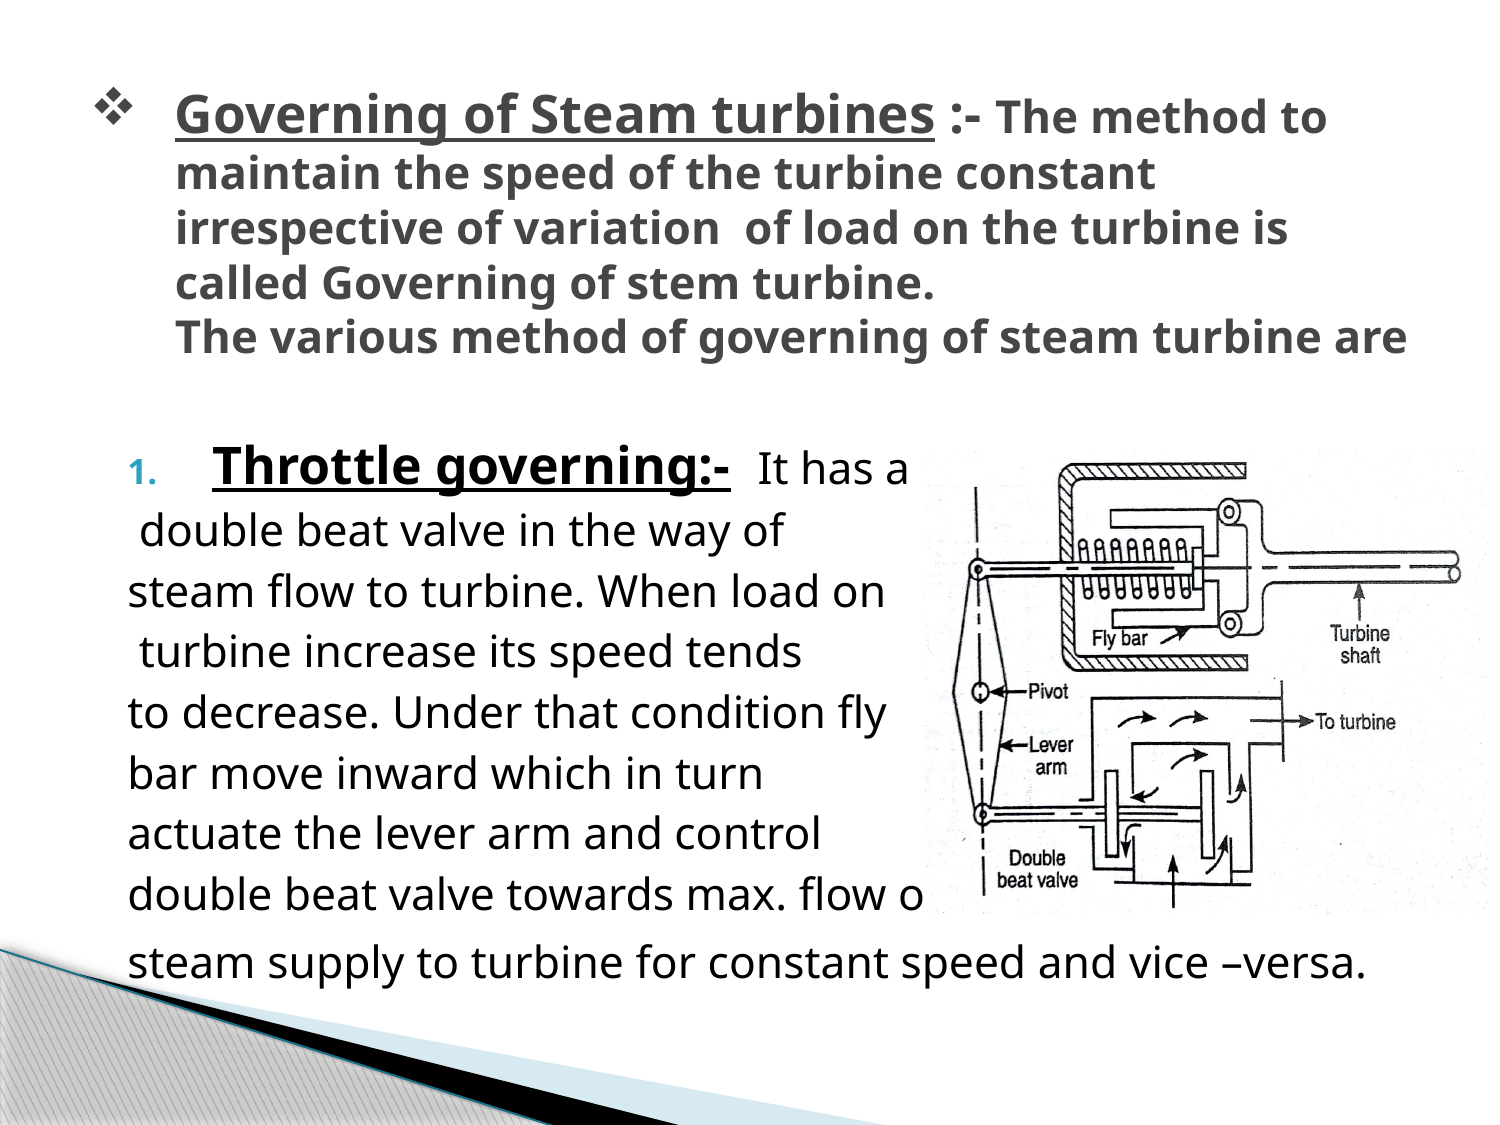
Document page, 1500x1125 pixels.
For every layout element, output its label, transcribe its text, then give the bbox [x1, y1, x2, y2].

list Throttle governing:- It has a double beat valve in the way of steam flow to turbine. When load on turbine increase its speed tends to decrease. Under that condition fly bar move inward which in turn actuate the lever arm and control double beat valve towards max. flow of steam supply to turbine for constant speed and vice –versa. [112, 425, 1425, 1005]
title Governing of Steam turbines :- The method to maintain the speed of the turbine constant irrespective of variation of load on the turbine is called Governing of stem turbine. The various method of governing of steam turbine are [75, 45, 1425, 463]
picture [924, 449, 1488, 914]
